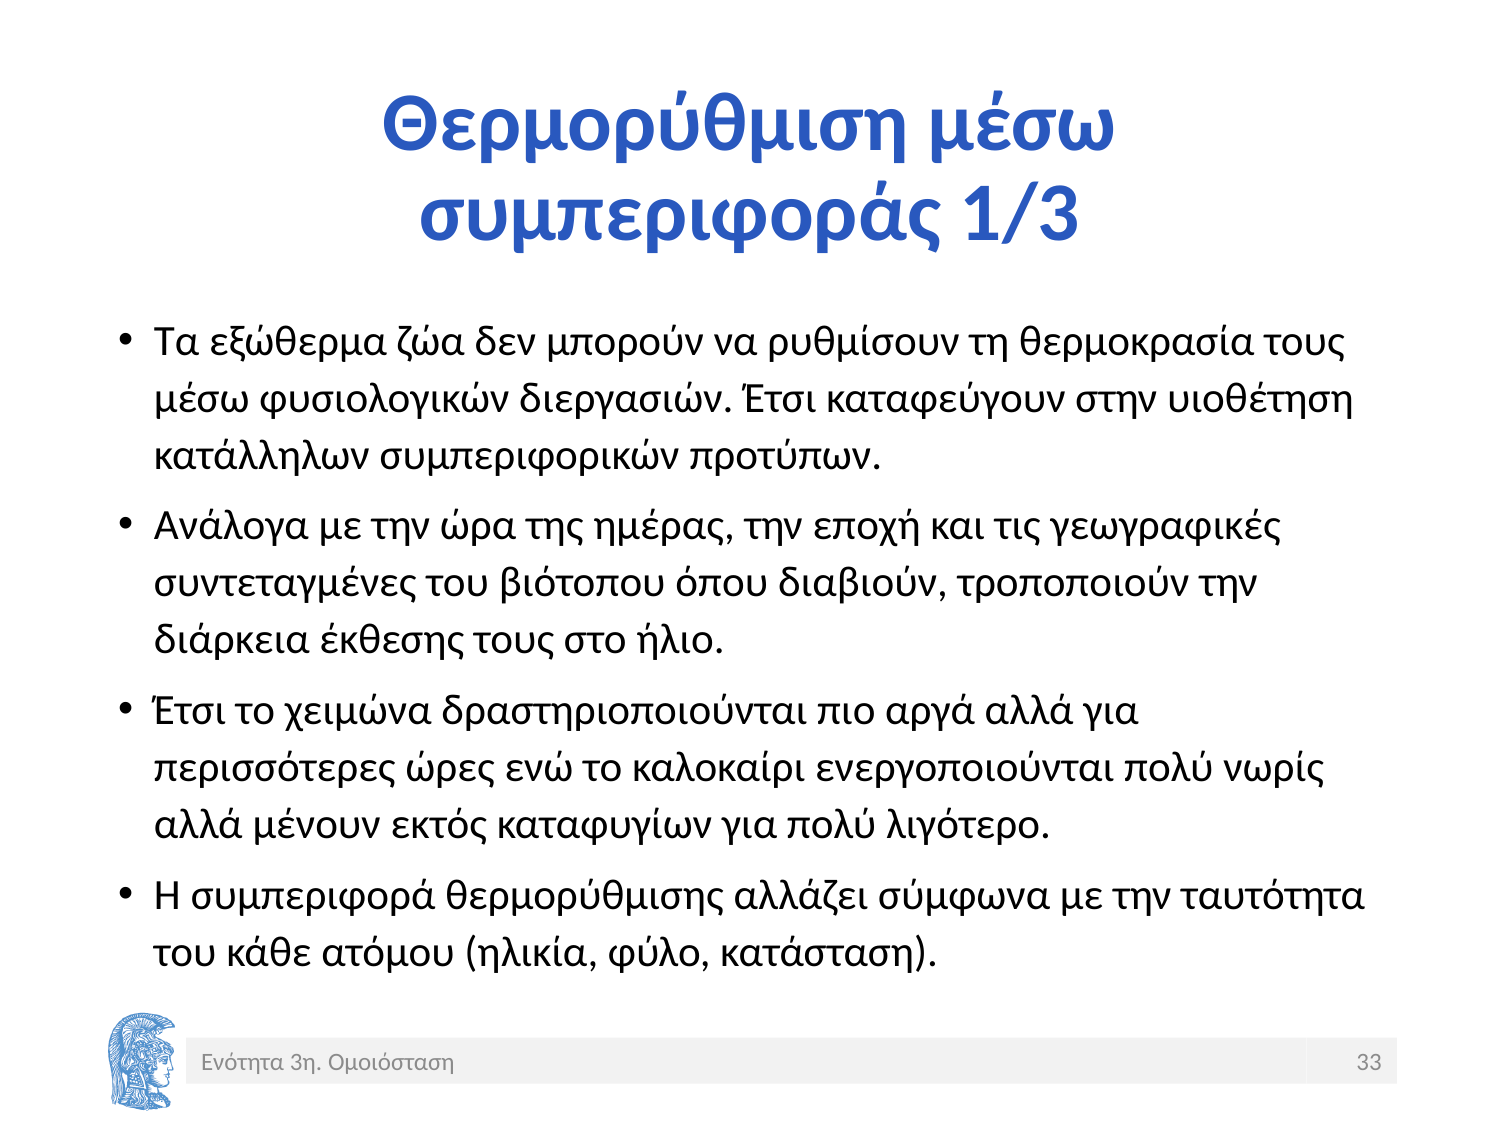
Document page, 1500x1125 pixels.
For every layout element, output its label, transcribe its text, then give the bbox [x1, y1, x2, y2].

slide_number 33 [1306, 1037, 1397, 1084]
list Τα εξώθερμα ζώα δεν μπορούν να ρυθμίσουν τη θερμοκρασία τους μέσω φυσιολογικών διεργασιών. Έτσι καταφεύγουν στην υιοθέτηση κατάλληλων συμπεριφορικών προτύπων. Ανάλογα με την ώρα της ημέρας, την εποχή και τις γεωγραφικές συντεταγμένες του βιότοπου όπου διαβιούν, τροποποιούν την διάρκεια έκθεσης τους στο ήλιο. Έτσι το χειμώνα δραστηριοποιούνται πιο αργά αλλά για περισσότερες ώρες ενώ το καλοκαίρι ενεργοποιούνται πολύ νωρίς αλλά μένουν εκτός καταφυγίων για πολύ λιγότερο. Η συμπεριφορά θερμορύθμισης αλλάζει σύμφωνα με την ταυτότητα του κάθε ατόμου (ηλικία, φύλο, κατάσταση). [103, 299, 1397, 983]
footer Ενότητα 3η. Ομοιόσταση [186, 1037, 1306, 1084]
title Θερμορύθμιση μέσω συμπεριφοράς 1/3 [103, 59, 1397, 278]
picture [103, 1011, 186, 1114]
